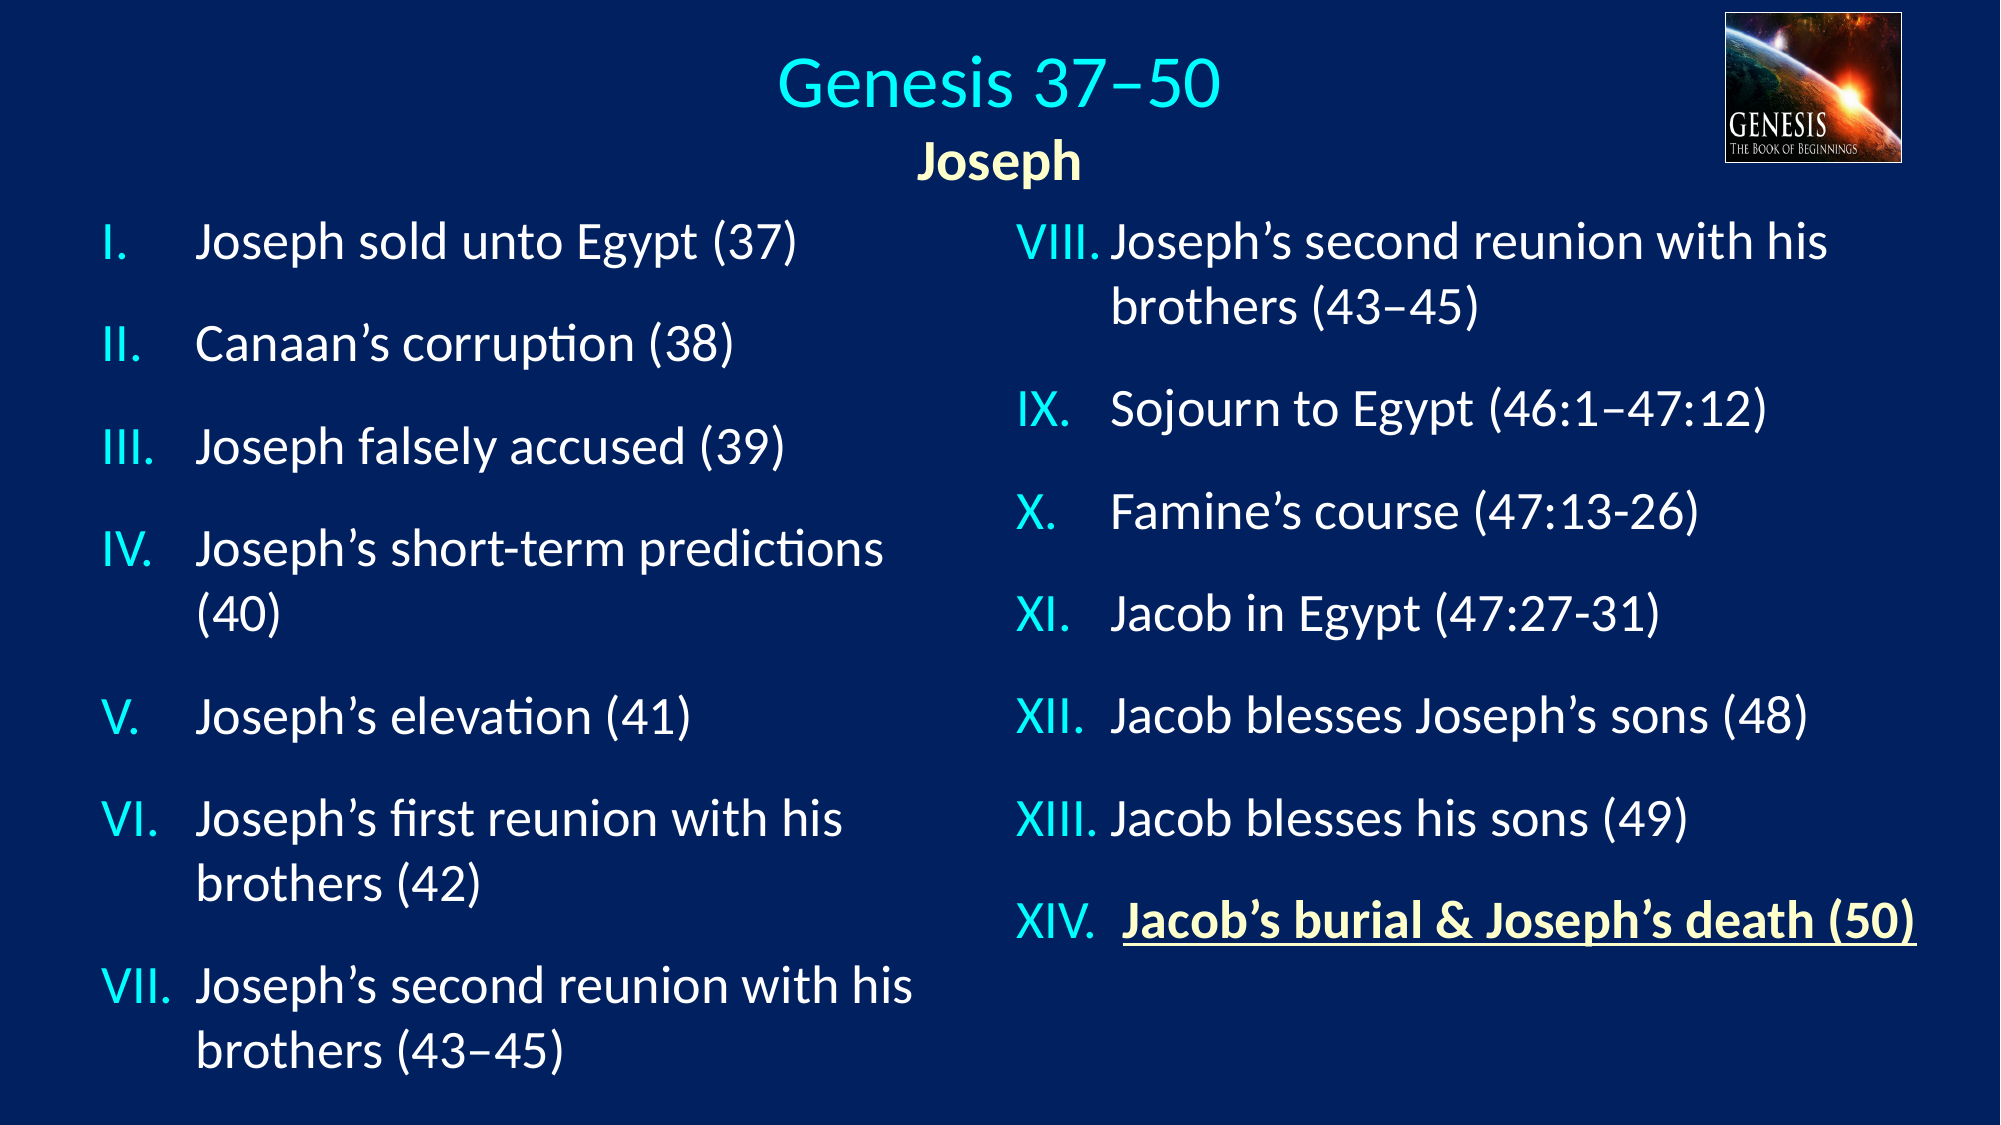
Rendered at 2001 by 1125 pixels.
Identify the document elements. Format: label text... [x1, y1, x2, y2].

list Joseph sold unto Egypt (37) Canaan’s corruption (38) Joseph falsely accused (39) Joseph’s short-term predictions (40) Joseph’s elevation (41) Joseph’s first reunion with his brothers (42) Joseph’s second reunion with his brothers (43‒45) [86, 197, 986, 1011]
picture [1724, 12, 1902, 163]
title Genesis 37‒50 Joseph [535, 37, 1464, 188]
text_box Joseph’s second reunion with his brothers (43‒45) Sojourn to Egypt (46:1‒47:12) Famine’s course (47:13-26) Jacob in Egypt (47:27-31) Jacob blesses Joseph’s sons (48) Jacob blesses his sons (49) Jacob’s burial & Joseph’s death (50) [1001, 197, 2000, 1011]
